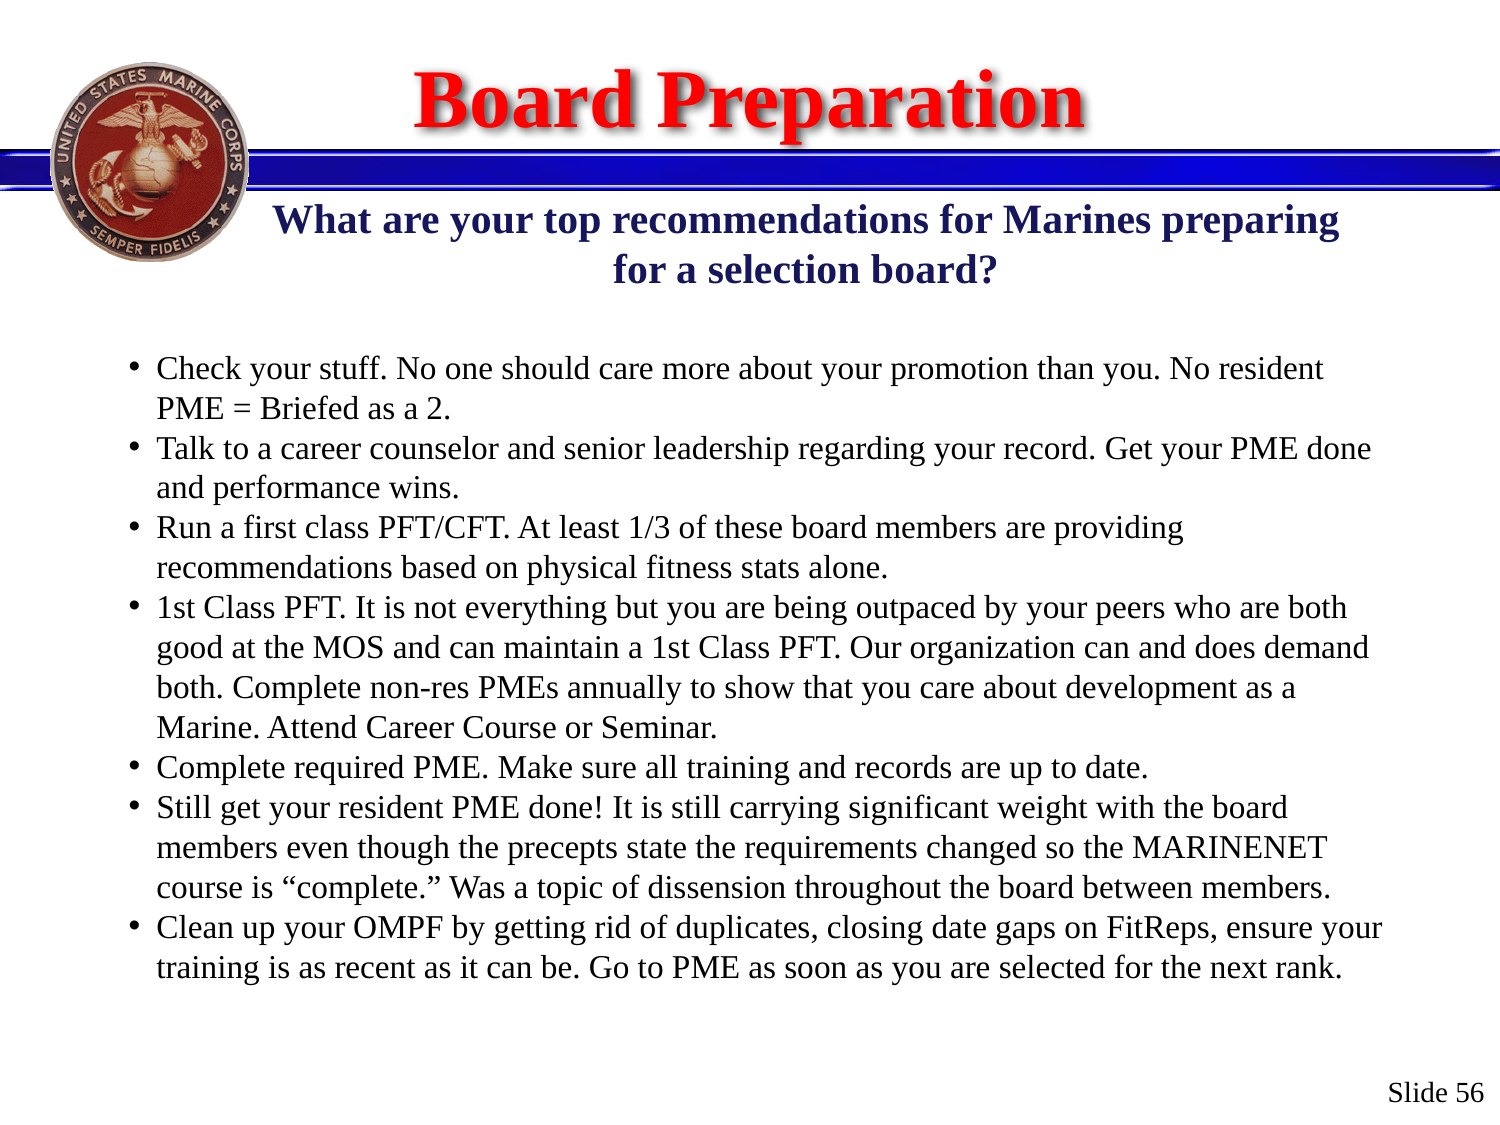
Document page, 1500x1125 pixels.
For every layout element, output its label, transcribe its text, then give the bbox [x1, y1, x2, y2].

picture [0, 138, 1500, 262]
text_box What are your top recommendations for Marines preparing for a selection board? [249, 184, 1363, 338]
text_box Check your stuff. No one should care more about your promotion than you. No resident PME = Briefed as a 2. Talk to a career counselor and senior leadership regarding your record. Get your PME done and performance wins. Run a first class PFT/CFT. At least 1/3 of these board members are providing recommendations based on physical fitness stats alone. 1st Class PFT. It is not everything but you are being outpaced by your peers who are both good at the MOS and can maintain a 1st Class PFT. Our organization can and does demand both. Complete non-res PMEs annually to show that you care about development as a Marine. Attend Career Course or Seminar. Complete required PME. Make sure all training and records are up to date. Still get your resident PME done! It is still carrying significant weight with the board members even though the precepts state the requirements changed so the MARINENET course is “complete.” Was a topic of dissension throughout the board between members. Clean up your OMPF by getting rid of duplicates, closing date gaps on FitReps, ensure your training is as recent as it can be. Go to PME as soon as you are selected for the next rank. [113, 338, 1413, 993]
title Board Preparation [0, 50, 1500, 138]
slide_number Slide 56 [1141, 1065, 1500, 1125]
